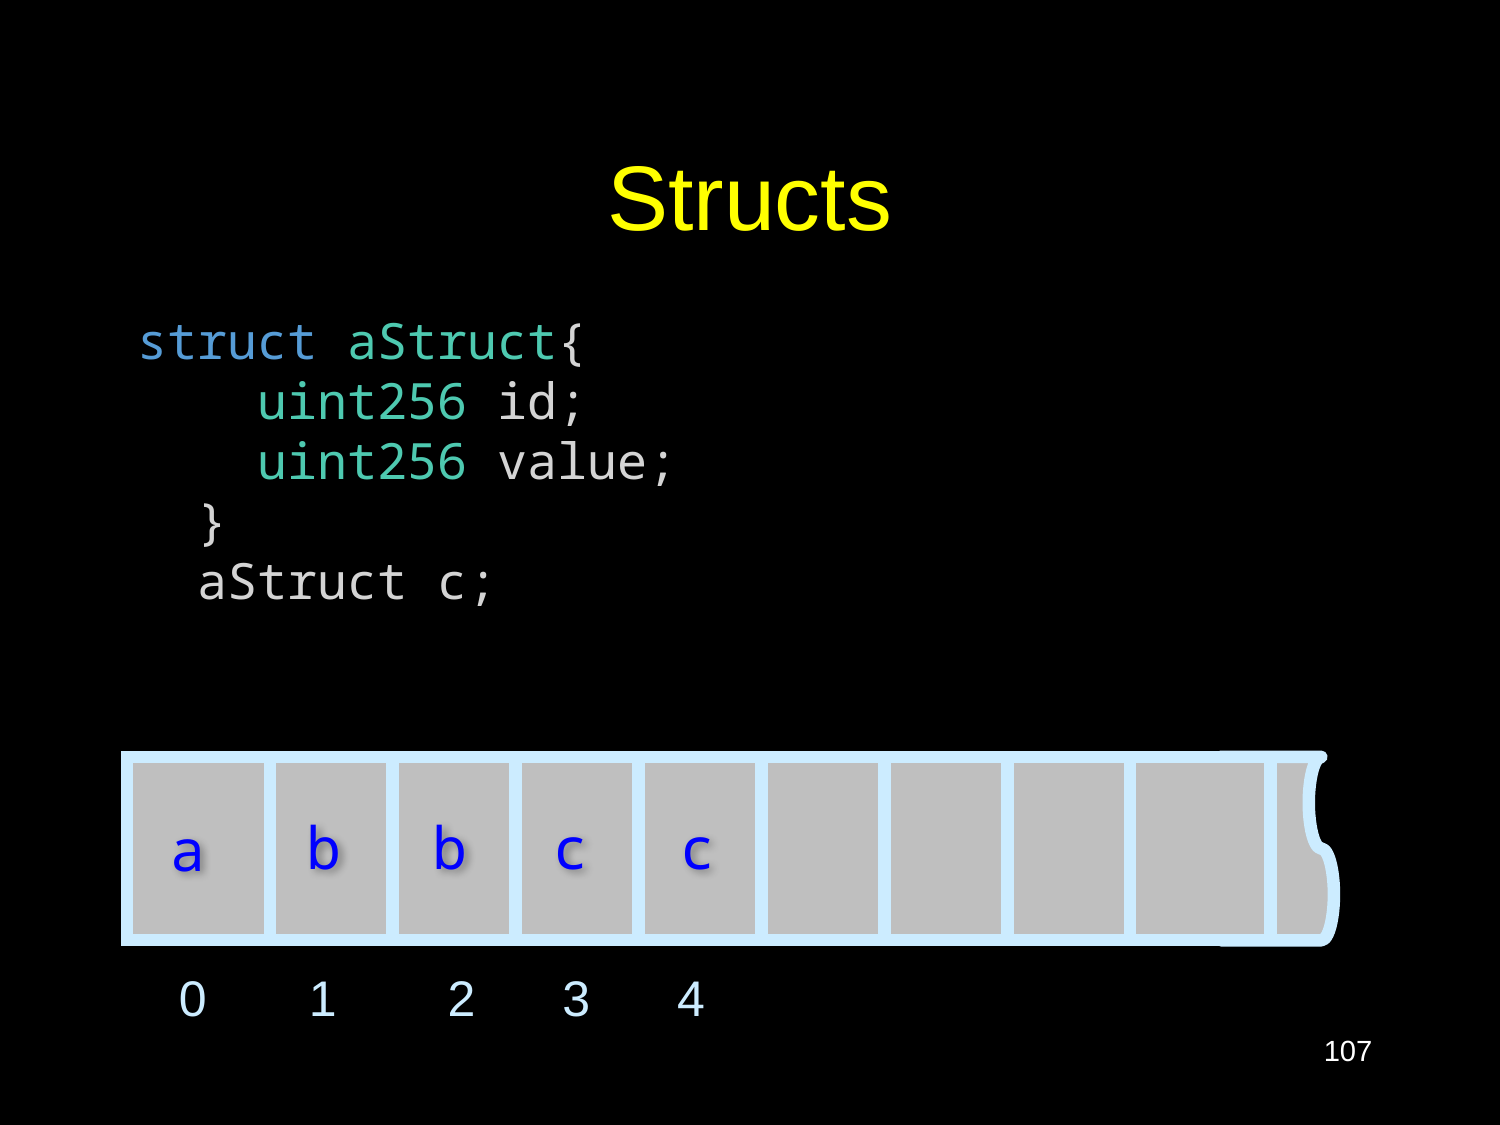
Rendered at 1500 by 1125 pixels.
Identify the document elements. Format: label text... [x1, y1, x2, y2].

text_box 1 [294, 958, 352, 1034]
text_box 4 [662, 958, 720, 1034]
slide_number 107 [1074, 1024, 1388, 1101]
text_box struct aStruct{ uint256 id; uint256 value; } aStruct c; [122, 302, 894, 618]
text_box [126, 756, 1335, 941]
title Structs [112, 99, 1388, 288]
text_box 3 [547, 958, 606, 1034]
text_box 0 [163, 958, 222, 1034]
text_box 2 [432, 958, 491, 1034]
